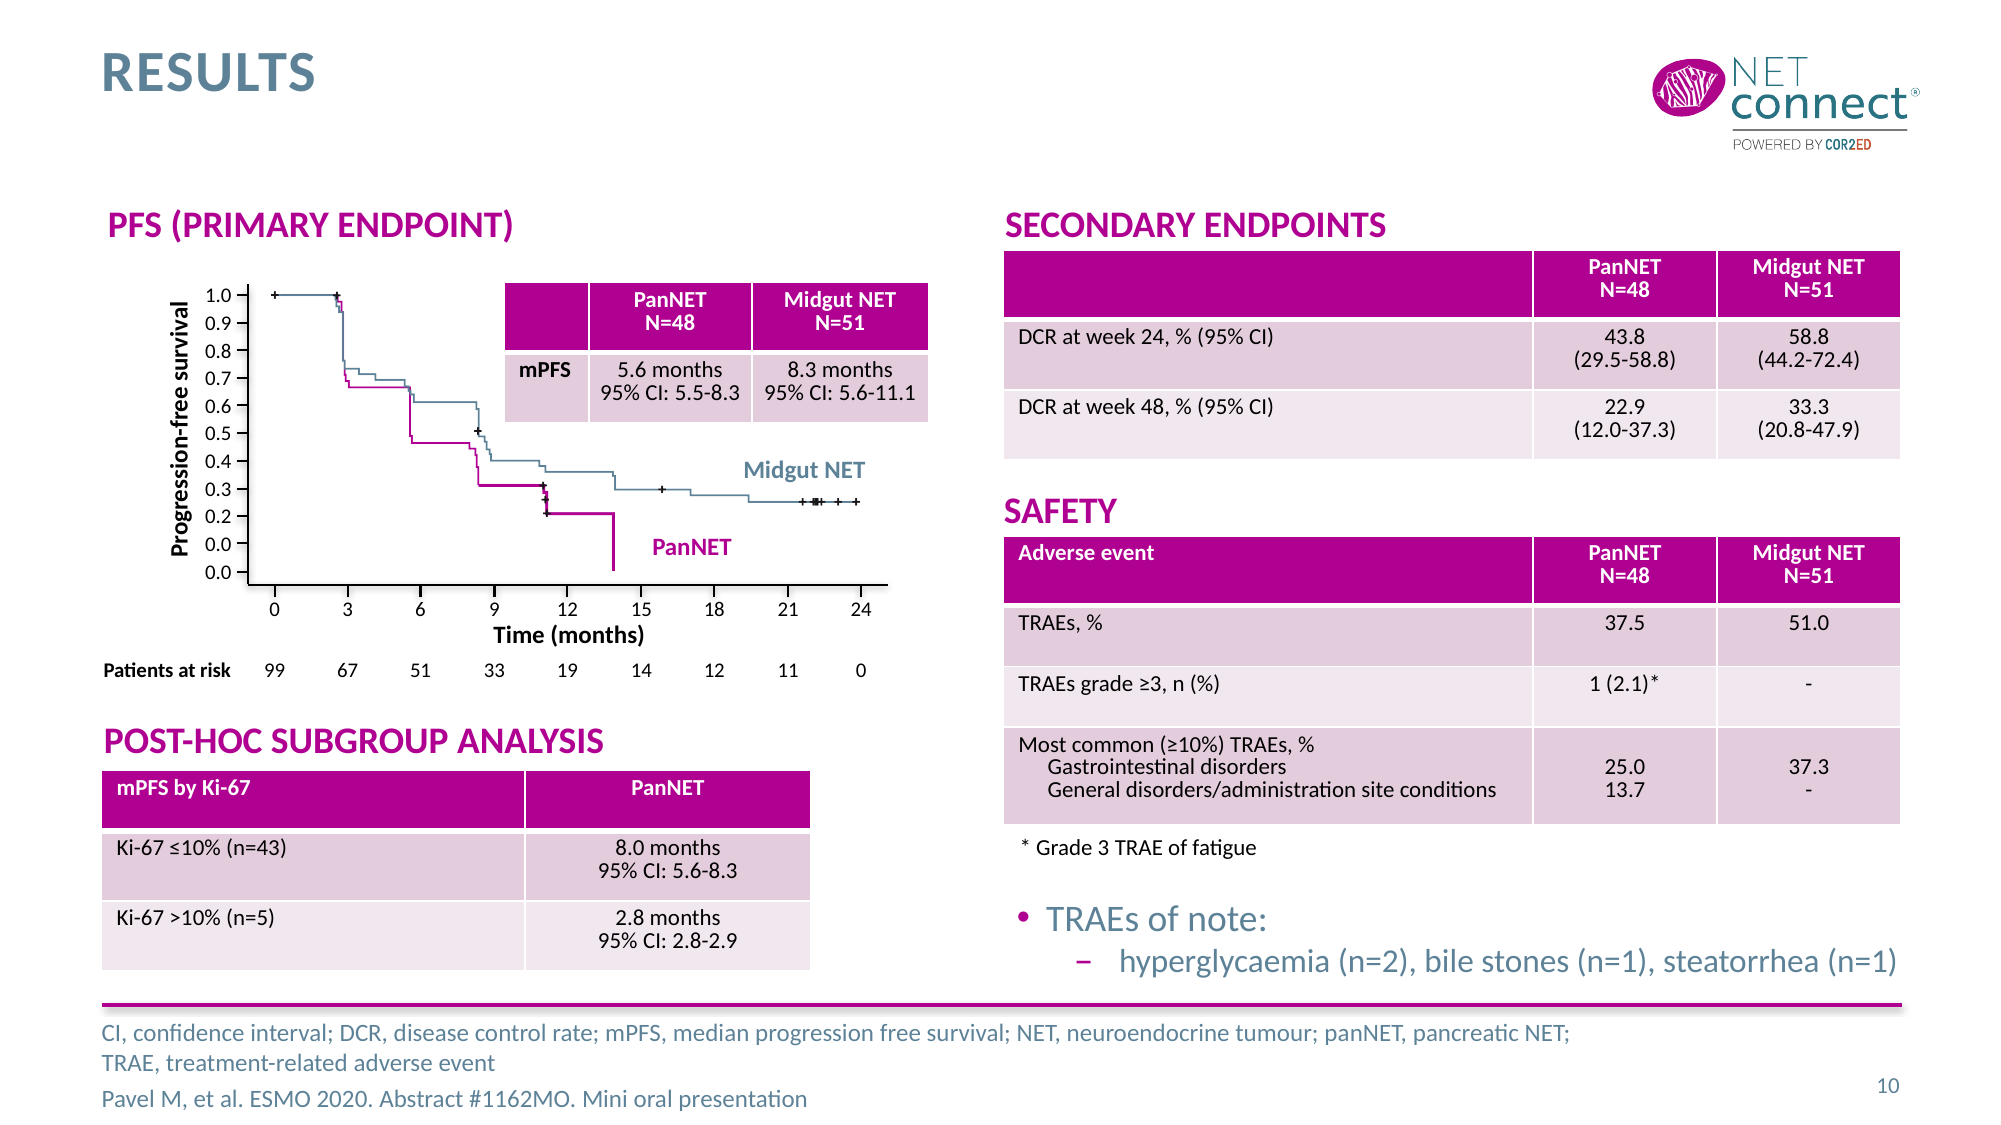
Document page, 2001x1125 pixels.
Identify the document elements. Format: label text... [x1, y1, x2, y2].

text_box 15 [630, 595, 652, 621]
text_box 12 [556, 595, 578, 618]
table_cell Ki-67 ≤10% (n=43) [102, 834, 524, 900]
table_cell 22.9 (12.0-37.3) [1534, 391, 1716, 459]
text_box Progression-free survival [162, 300, 193, 558]
title results [101, 40, 1536, 173]
text_box 3 [342, 598, 353, 621]
text_box 0 [269, 598, 280, 621]
table_header PanNET N=48 [590, 283, 751, 290]
table_header PanNET N=48 [1534, 251, 1716, 317]
table_cell 2.8 months 95% CI: 2.8-2.9 [526, 902, 810, 970]
table_cell TRAEs, % [1004, 608, 1532, 666]
table_header mPFS by Ki-67 [102, 771, 524, 828]
table_cell TRAEs grade ≥3, n (%) [1004, 667, 1532, 726]
table_cell Most common (≥10%) TRAEs, % Gastrointestinal disorders General disorders/administration site conditions [1004, 728, 1532, 824]
text_box 14 [630, 656, 652, 683]
text_box 0.3 [205, 475, 232, 501]
text_box 0.0 [205, 530, 232, 556]
table_cell 8.3 months 95% CI: 5.6-11.1 [865, 355, 928, 422]
text_box 0.2 [205, 503, 232, 529]
table_header Midgut NET N=51 [753, 283, 928, 350]
table_cell 1 (2.1)* [1534, 667, 1716, 726]
table_header [505, 283, 588, 290]
text_box 12 [703, 656, 725, 683]
text_box 0.4 [205, 447, 232, 473]
text_box 0.5 [205, 420, 232, 446]
table_cell DCR at week 48, % (95% CI) [1004, 391, 1532, 459]
table_cell 58.8 (44.2-72.4) [1718, 322, 1900, 389]
text_box 67 [336, 656, 359, 683]
text_box 19 [556, 656, 578, 683]
table_header Midgut NET N=51 [1718, 537, 1900, 603]
text_box Patients at risk [103, 656, 232, 683]
text_box * Grade 3 TRAE of fatigue [1004, 825, 1273, 868]
text_box 0 [855, 656, 867, 683]
table_cell 8.0 months 95% CI: 5.6-8.3 [526, 834, 810, 900]
text_box TRAEs of note: hyperglycaemia (n=2), bile stones (n=1), steatorrhea (n=1) [1016, 886, 1914, 987]
table_cell 37.5 [1534, 608, 1716, 666]
table_header Midgut NET N=51 [1718, 251, 1900, 317]
text_box 0.7 [205, 364, 232, 390]
table_cell 37.3 - [1718, 728, 1900, 824]
table_cell 51.0 [1718, 608, 1900, 666]
picture [1638, 43, 1933, 163]
text_box 0.8 [205, 337, 232, 363]
text_box 1.0 [205, 282, 232, 308]
text_box 0.9 [205, 309, 232, 335]
table_cell - [1718, 667, 1900, 726]
list CI, confidence interval; DCR, disease control rate; mPFS, median progression free survival; NET, neuroendocrine tumour; panNET, pancreatic NET; TRAE, treatment-related adverse event Pavel M, et al. ESMO 2020. Abstract #1162MO. Mini oral presentation [101, 1035, 1851, 1095]
text_box 51 [409, 656, 432, 683]
text_box SECONDARY ENDPOINTS [1005, 192, 1411, 249]
table_cell Ki-67 >10% (n=5) [102, 902, 524, 970]
text_box 99 [264, 656, 286, 683]
text_box SAFETY [1003, 478, 1133, 535]
table_header PanNET [526, 771, 810, 828]
text_box 9 [489, 598, 500, 621]
text_box 6 [415, 598, 426, 621]
text_box 0.0 [205, 558, 232, 584]
table_cell 43.8 (29.5-58.8) [1534, 322, 1716, 389]
table_cell 25.0 13.7 [1534, 728, 1716, 824]
slide_number 10 [1771, 1054, 1900, 1115]
text_box 0.6 [205, 392, 232, 418]
text_box PFS (PRIMARY ENDPOINT) [107, 192, 530, 253]
text_box 18 [703, 595, 725, 621]
text_box 21 [777, 595, 799, 621]
table_header Adverse event [1004, 537, 1532, 603]
table_cell DCR at week 24, % (95% CI) [1004, 322, 1532, 389]
table_cell 33.3 (20.8-47.9) [1718, 391, 1900, 459]
text_box 33 [483, 656, 506, 683]
text_box 11 [777, 656, 799, 683]
table_header [1004, 251, 1532, 317]
table_header PanNET N=48 [1534, 537, 1716, 603]
picture [271, 291, 860, 572]
text_box POST-HOC SUBGROUP ANALYSIS [104, 709, 620, 769]
text_box Time (months) [493, 618, 646, 649]
text_box 24 [850, 595, 872, 621]
